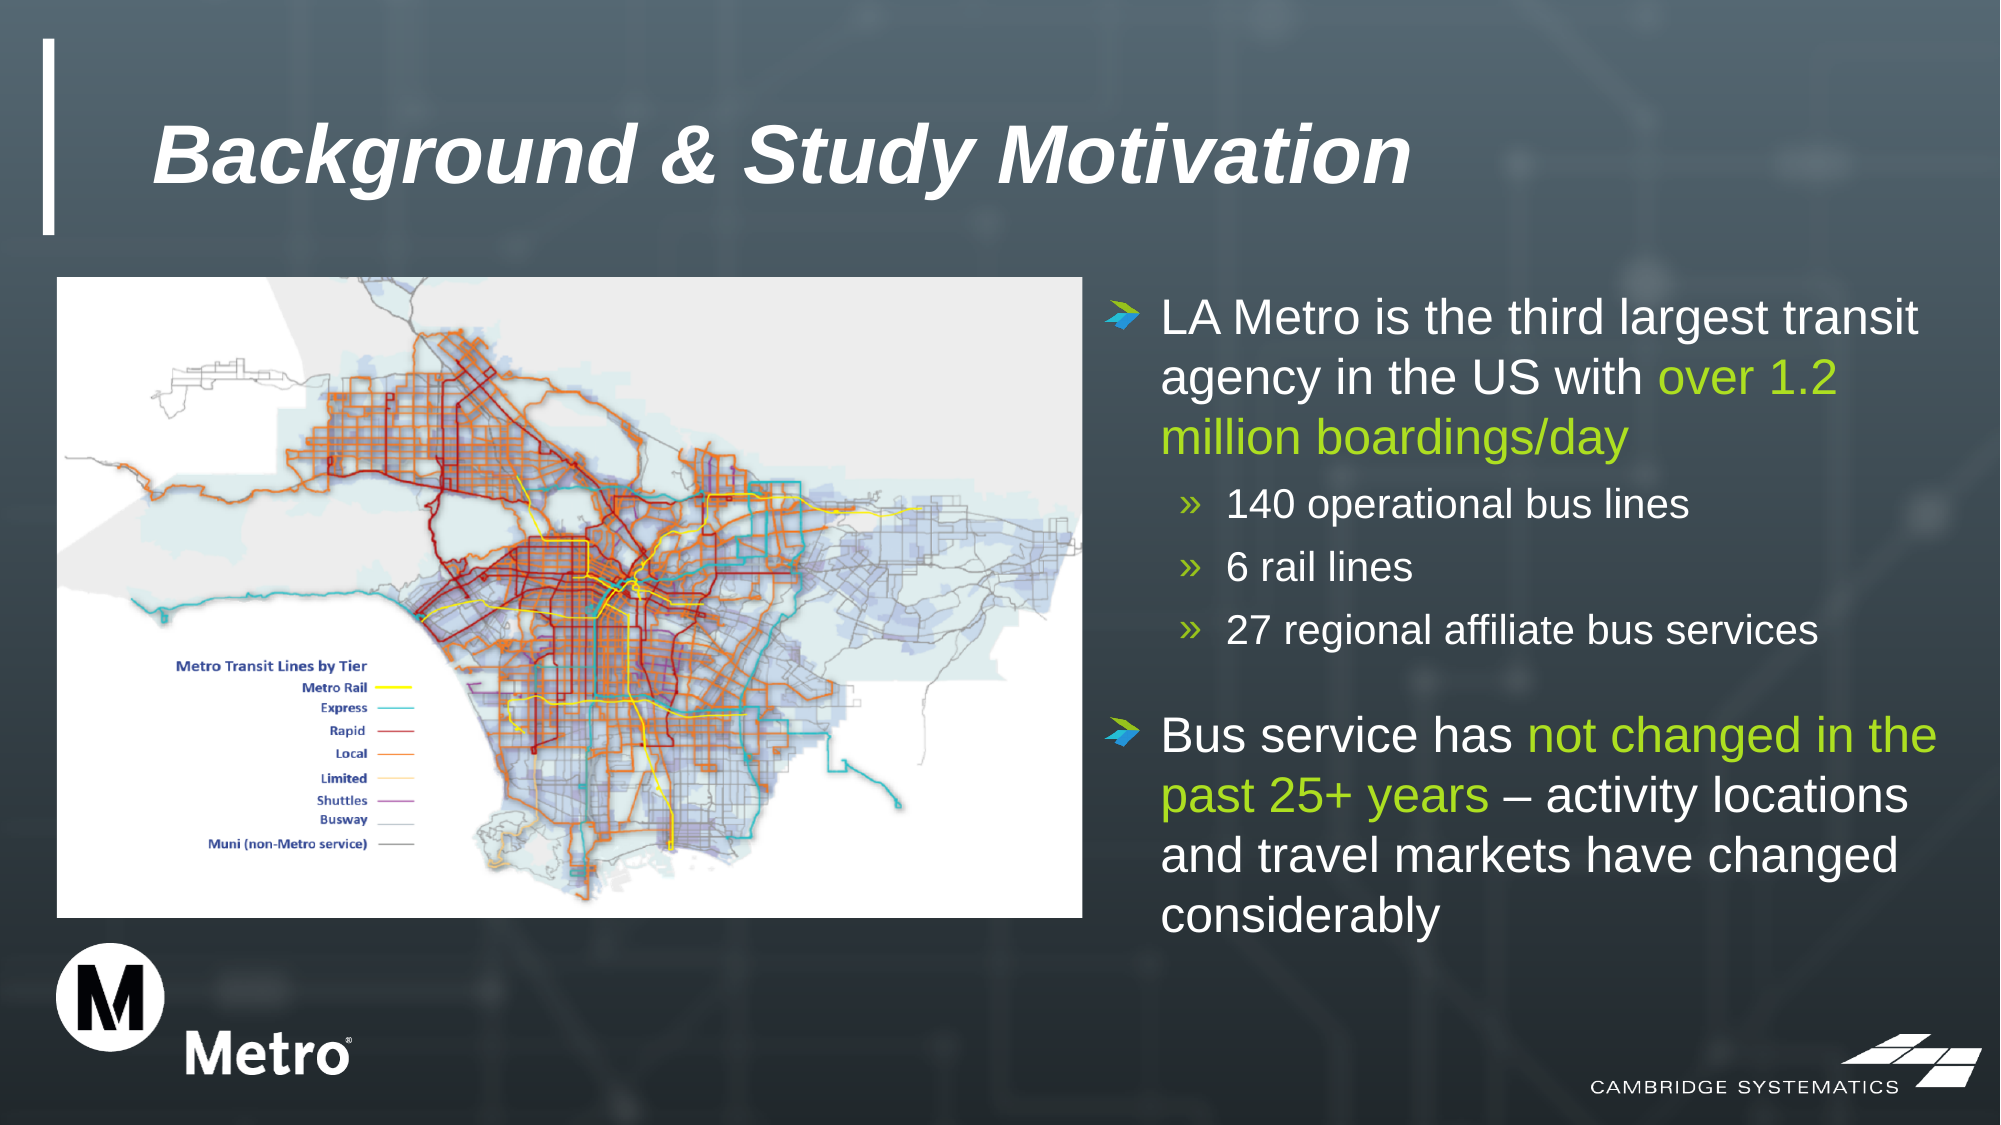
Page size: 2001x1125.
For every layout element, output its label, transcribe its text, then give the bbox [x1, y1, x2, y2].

picture [0, 0, 2000, 1125]
title Background & Study Motivation [137, 48, 1863, 252]
list LA Metro is the third largest transit agency in the US with over 1.2 million boardings/day 140 operational bus lines 6 rail lines 27 regional affiliate bus services Bus service has not changed in the past 25+ years – activity locations and travel markets have changed considerably [1089, 277, 1967, 1064]
